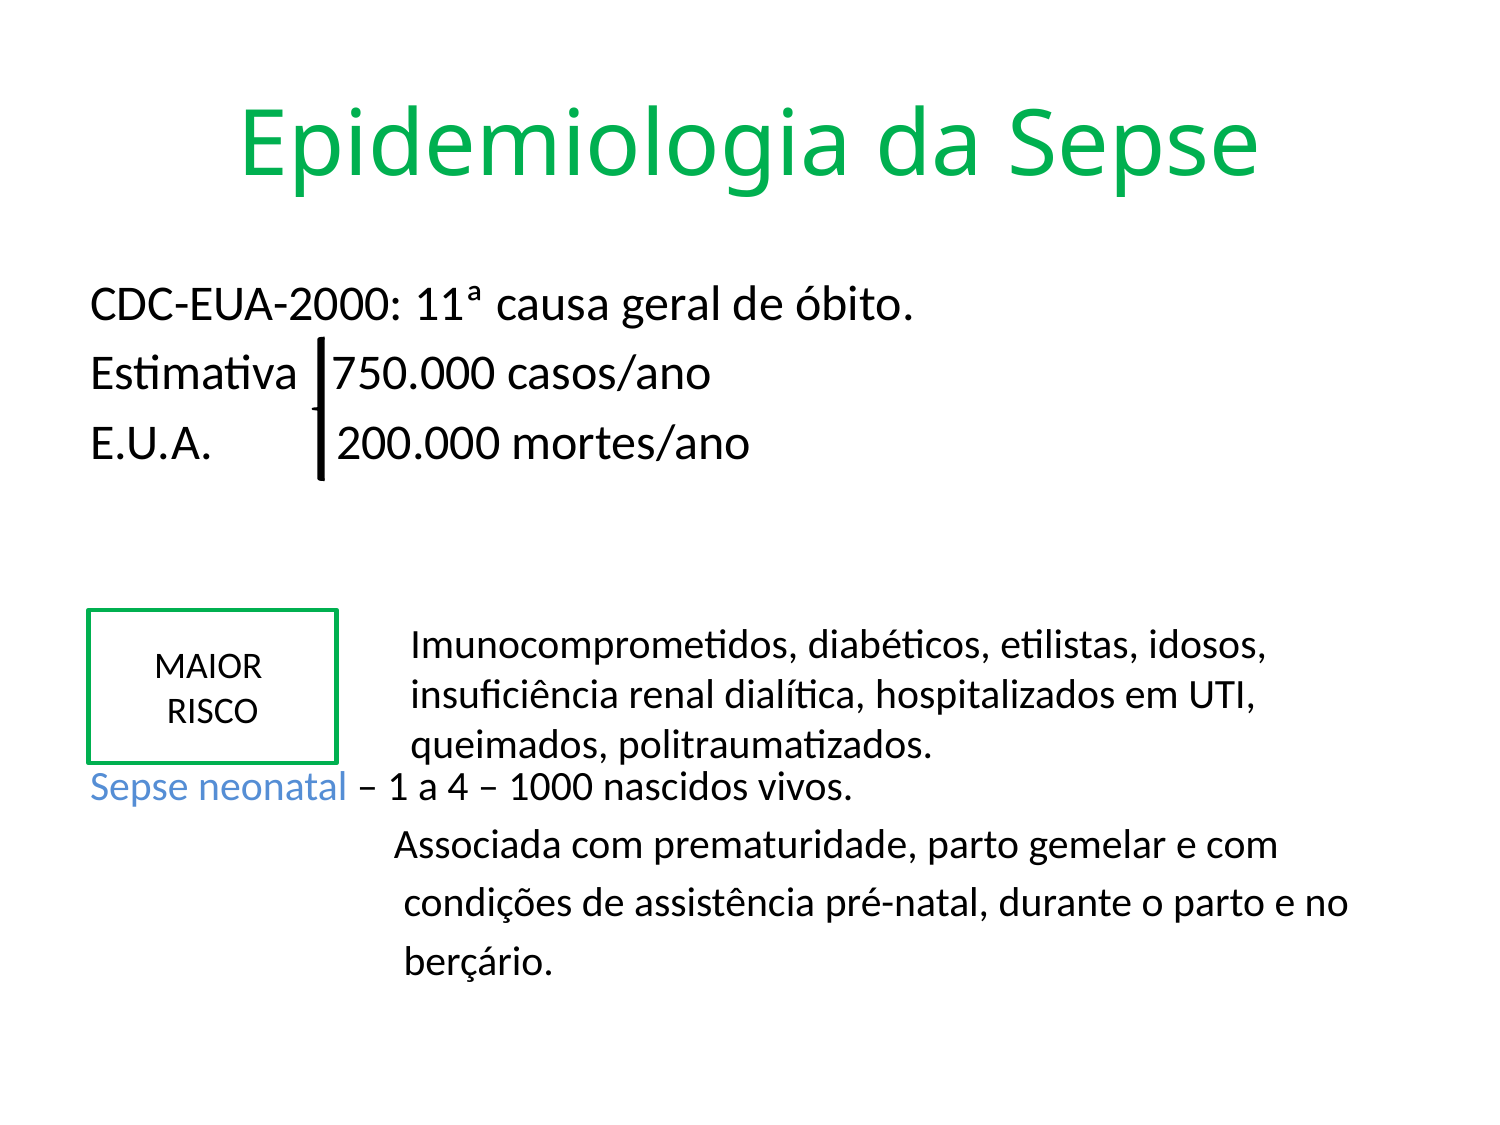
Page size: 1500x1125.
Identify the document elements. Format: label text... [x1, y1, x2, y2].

text_box [312, 337, 325, 481]
text_box MAIOR RISCO [86, 608, 339, 765]
text_box Imunocomprometidos, diabéticos, etilistas, idosos, insuficiência renal dialítica, hospitalizados em UTI, queimados, politraumatizados. [395, 609, 1353, 775]
title Epidemiologia da Sepse [75, 45, 1425, 233]
list CDC-EUA-2000: 11ª causa geral de óbito. Estimativa 750.000 casos/ano E.U.A. 200.000 mortes/ano Sepse neonatal – 1 a 4 – 1000 nascidos vivos. Associada com prematuridade, parto gemelar e com condições de assistência pré-natal, durante o parto e no berçário. [75, 262, 1425, 1035]
